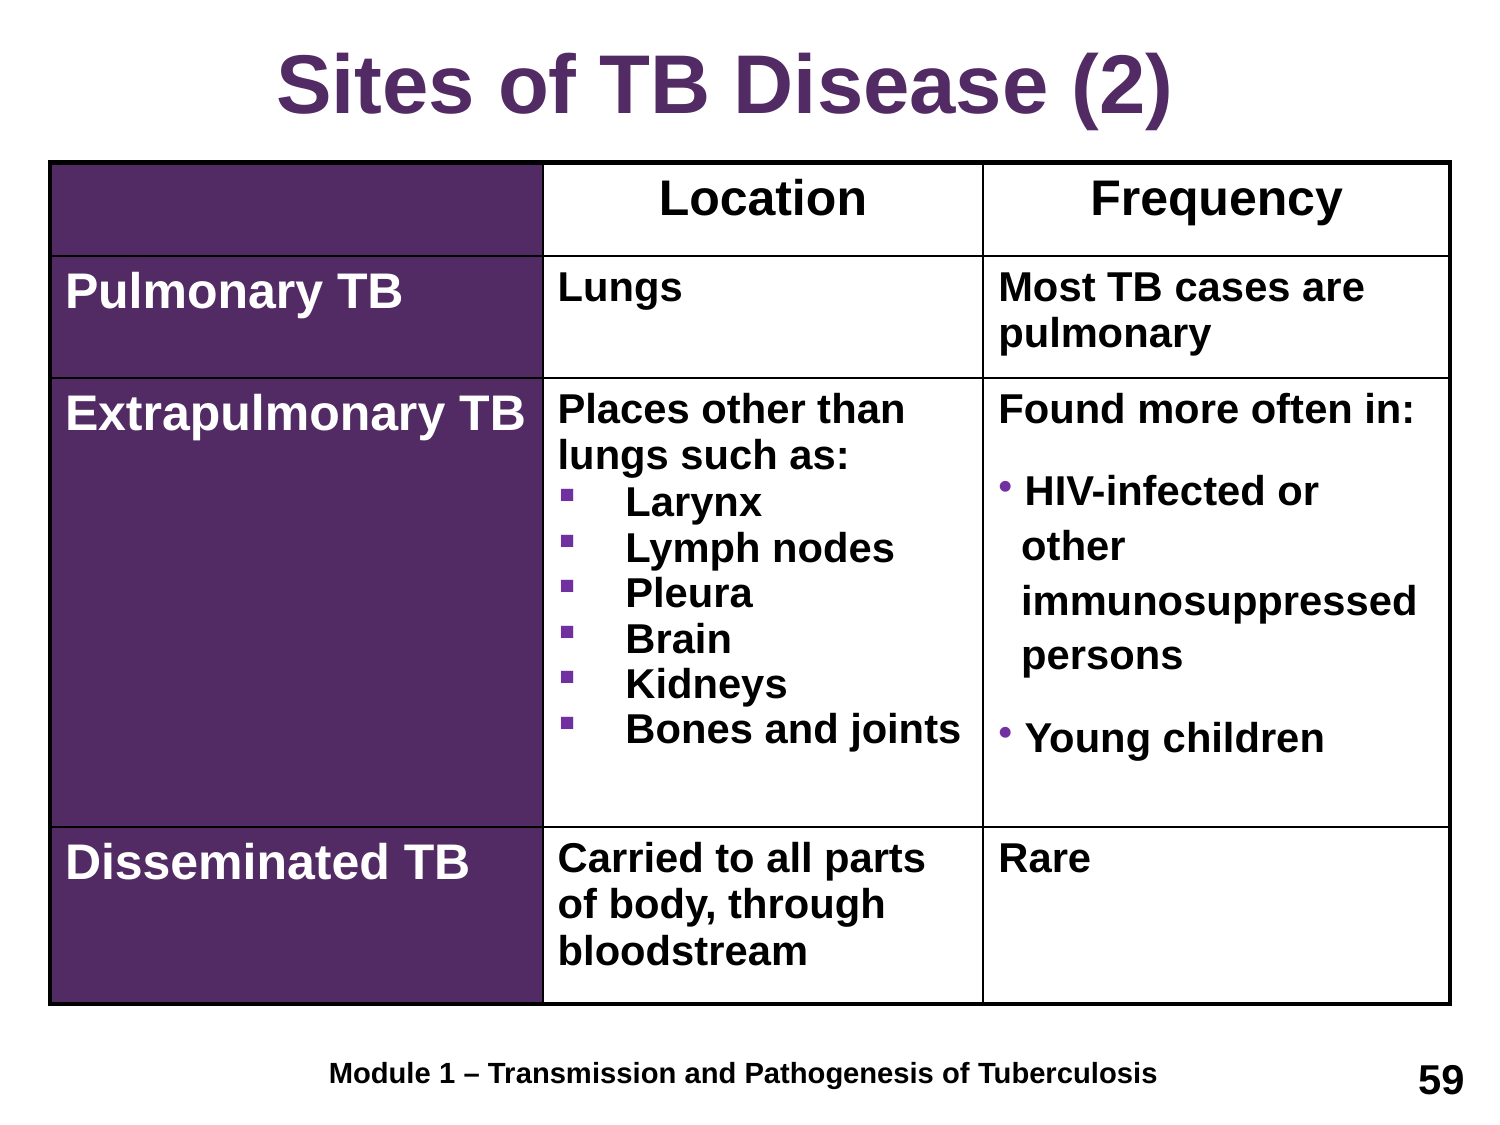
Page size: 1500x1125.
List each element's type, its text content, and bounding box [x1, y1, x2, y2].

table_cell Most TB cases are pulmonary [984, 257, 1448, 377]
table_cell Carried to all parts of body, through bloodstream [544, 828, 982, 1002]
table_cell Found more often in: HIV-infected or other immunosuppressed persons Young children [984, 379, 1448, 826]
table_cell Extrapulmonary TB [52, 379, 542, 826]
table_header Frequency [984, 165, 1448, 255]
table_cell Lungs [544, 257, 982, 377]
table_header [52, 165, 542, 255]
footer Module 1 – Transmission and Pathogenesis of Tuberculosis [262, 1046, 1226, 1125]
table_cell Rare [984, 828, 1448, 1002]
table_cell Disseminated TB [52, 828, 542, 1002]
table_header Location [544, 165, 982, 255]
slide_number 59 [1129, 1045, 1480, 1124]
title Sites of TB Disease (2) [50, 0, 1400, 138]
table_cell Places other than lungs such as: Larynx Lymph nodes Pleura Brain Kidneys Bones and joints [544, 379, 982, 826]
table_cell Pulmonary TB [52, 257, 542, 377]
